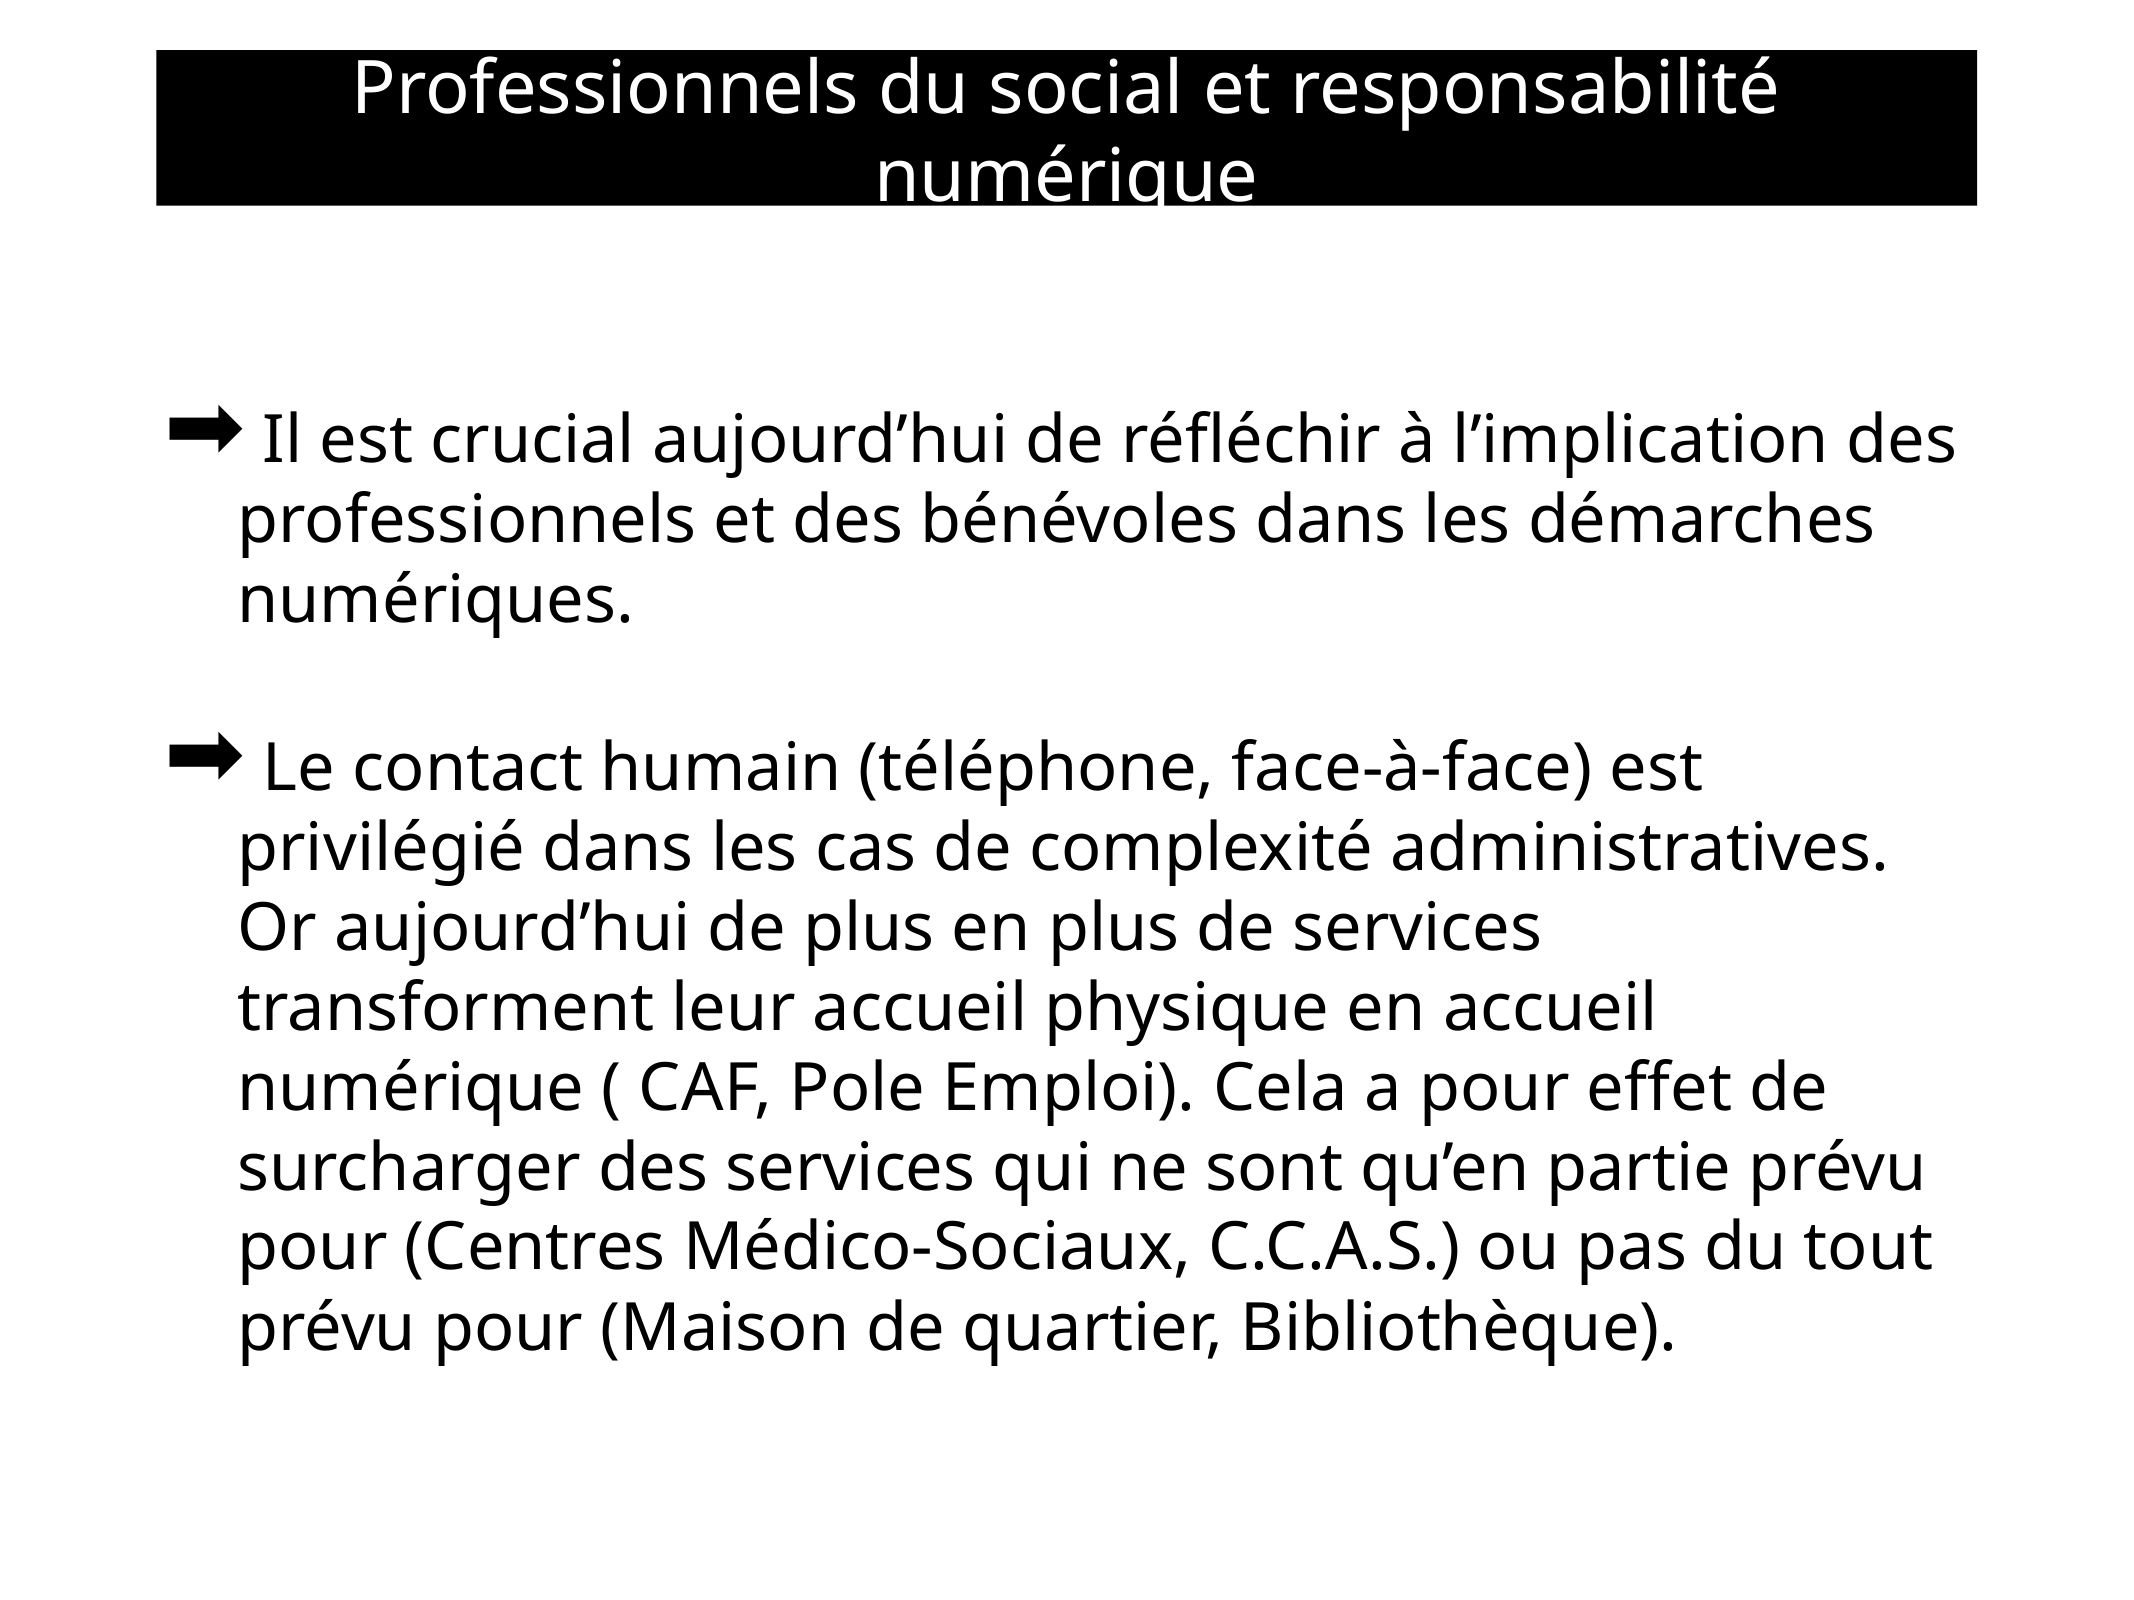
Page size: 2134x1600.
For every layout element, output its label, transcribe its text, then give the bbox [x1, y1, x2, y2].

list Il est crucial aujourd’hui de réfléchir à l’implication des professionnels et des bénévoles dans les démarches numériques. Le contact humain (téléphone, face-à-face) est privilégié dans les cas de complexité administratives. Or aujourd’hui de plus en plus de services transforment leur accueil physique en accueil numérique ( CAF, Pole Emploi). Cela a pour effet de surcharger des services qui ne sont qu’en partie prévu pour (Centres Médico-Sociaux, C.C.A.S.) ou pas du tout prévu pour (Maison de quartier, Bibliothèque). [155, 283, 1978, 1476]
title Professionnels du social et responsabilité numérique [155, 49, 1978, 207]
